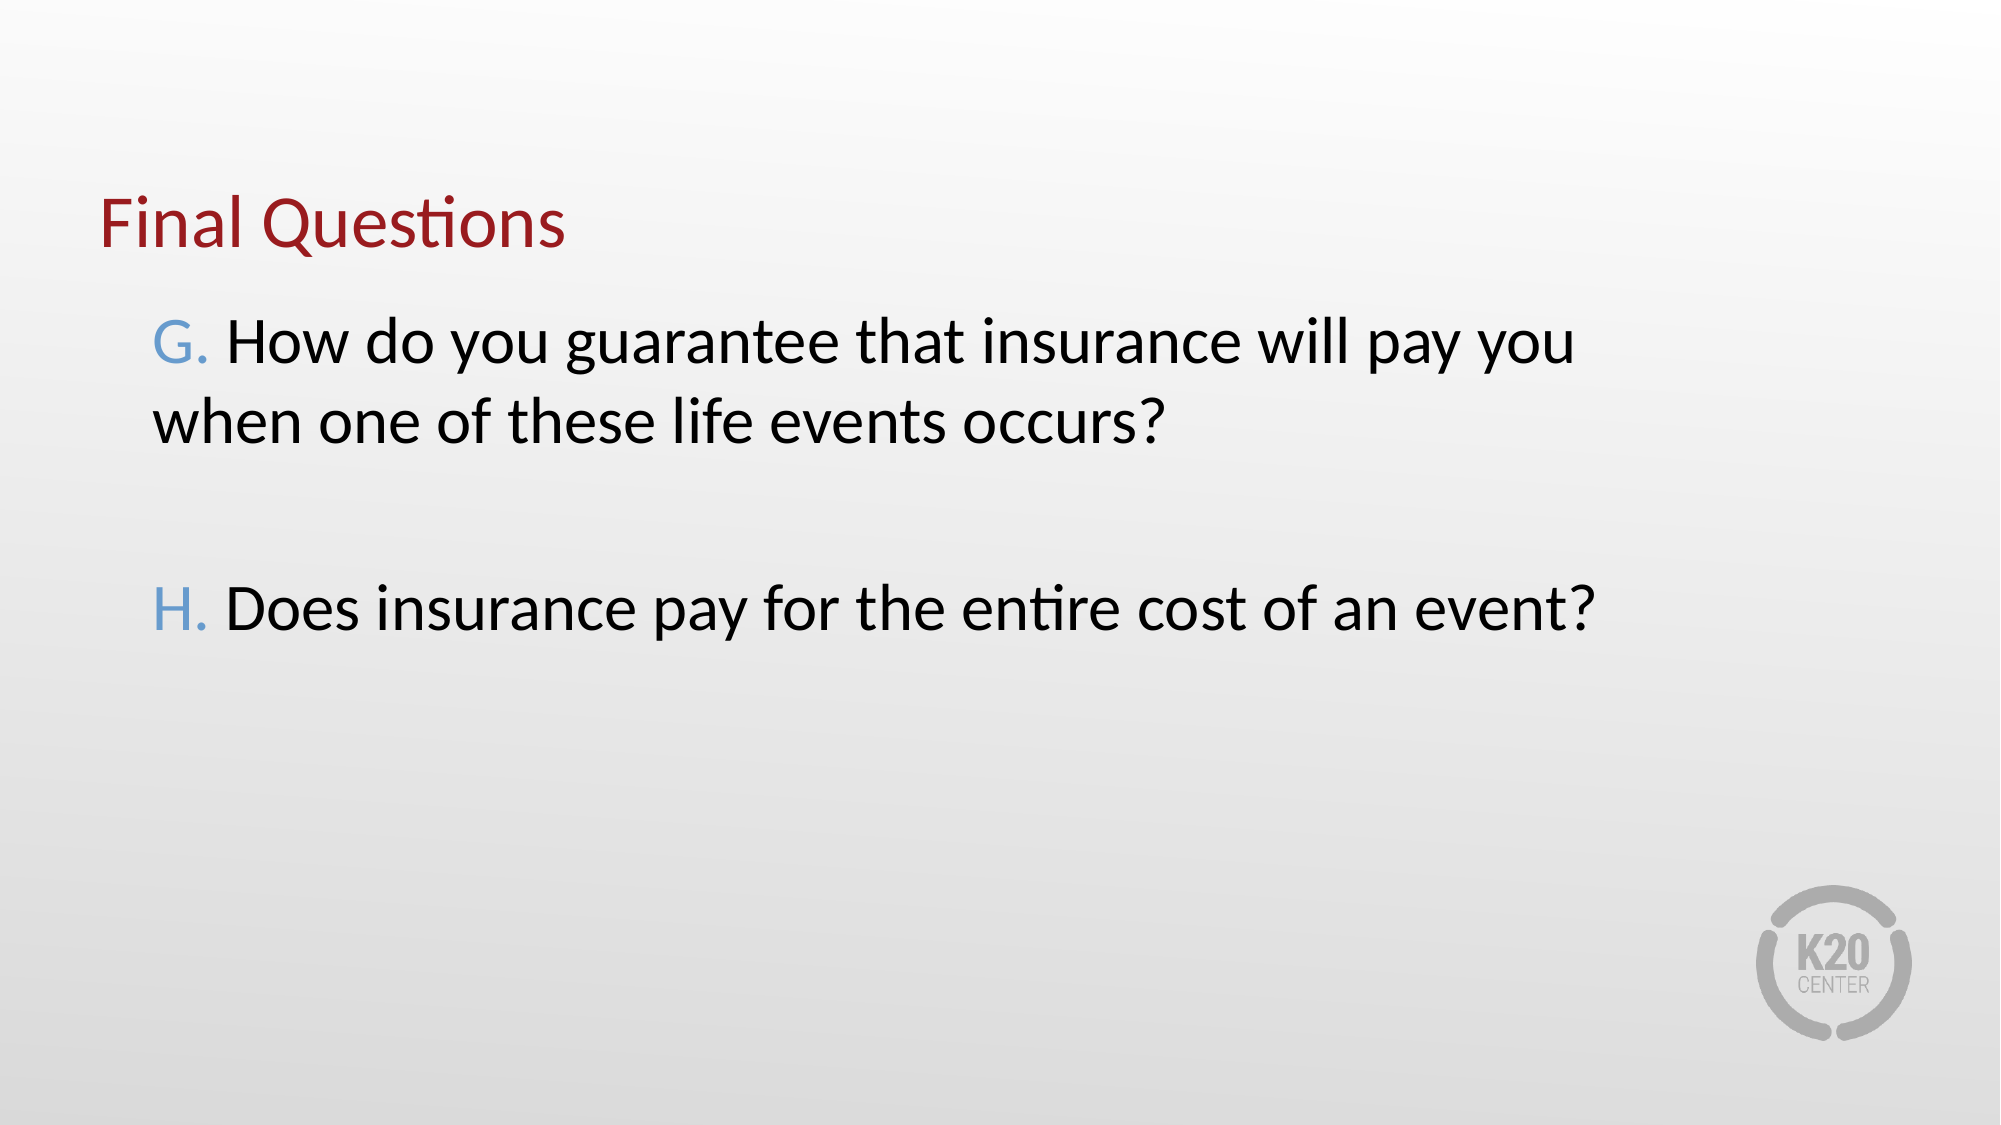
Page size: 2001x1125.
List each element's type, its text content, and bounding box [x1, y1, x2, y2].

title Final Questions [99, 115, 1900, 263]
list G. How do you guarantee that insurance will pay you when one of these life events occurs? H. Does insurance pay for the entire cost of an event? [137, 289, 1750, 1010]
